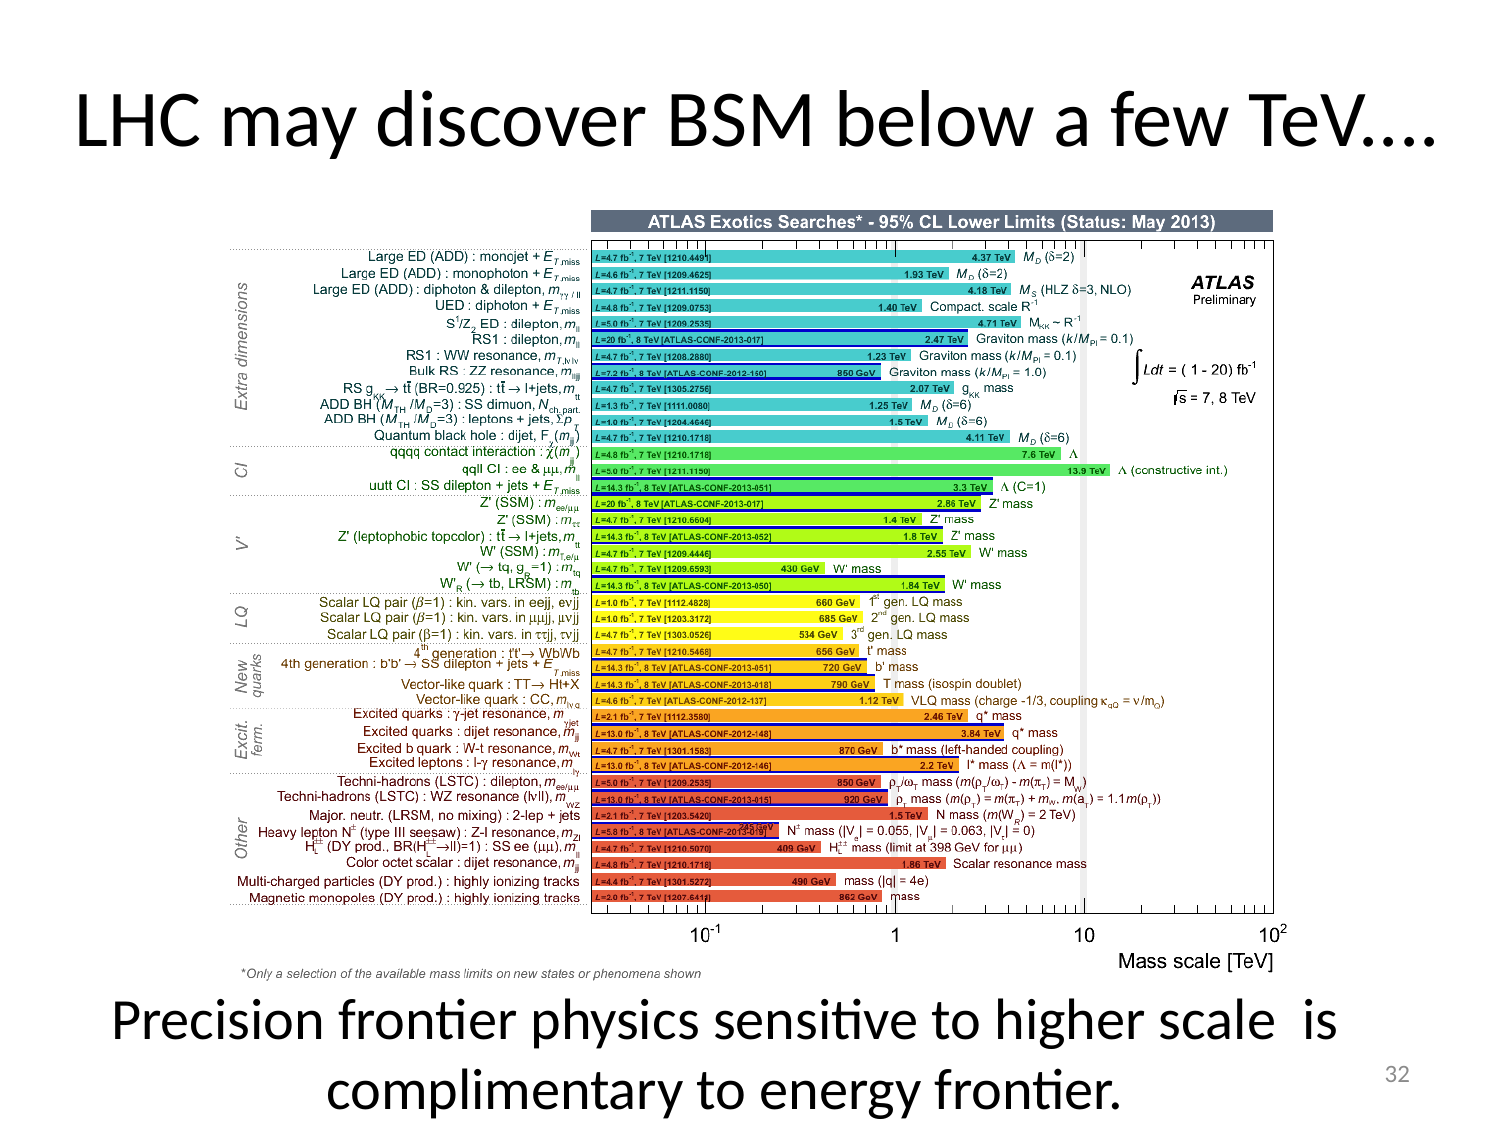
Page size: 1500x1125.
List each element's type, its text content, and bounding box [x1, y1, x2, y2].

title LHC may discover BSM below a few TeV.... [16, 20, 1500, 208]
text_box Precision frontier physics sensitive to higher scale is complimentary to energy frontier. [0, 957, 1467, 1125]
slide_number 32 [1074, 1042, 1425, 1103]
picture [220, 183, 1294, 994]
